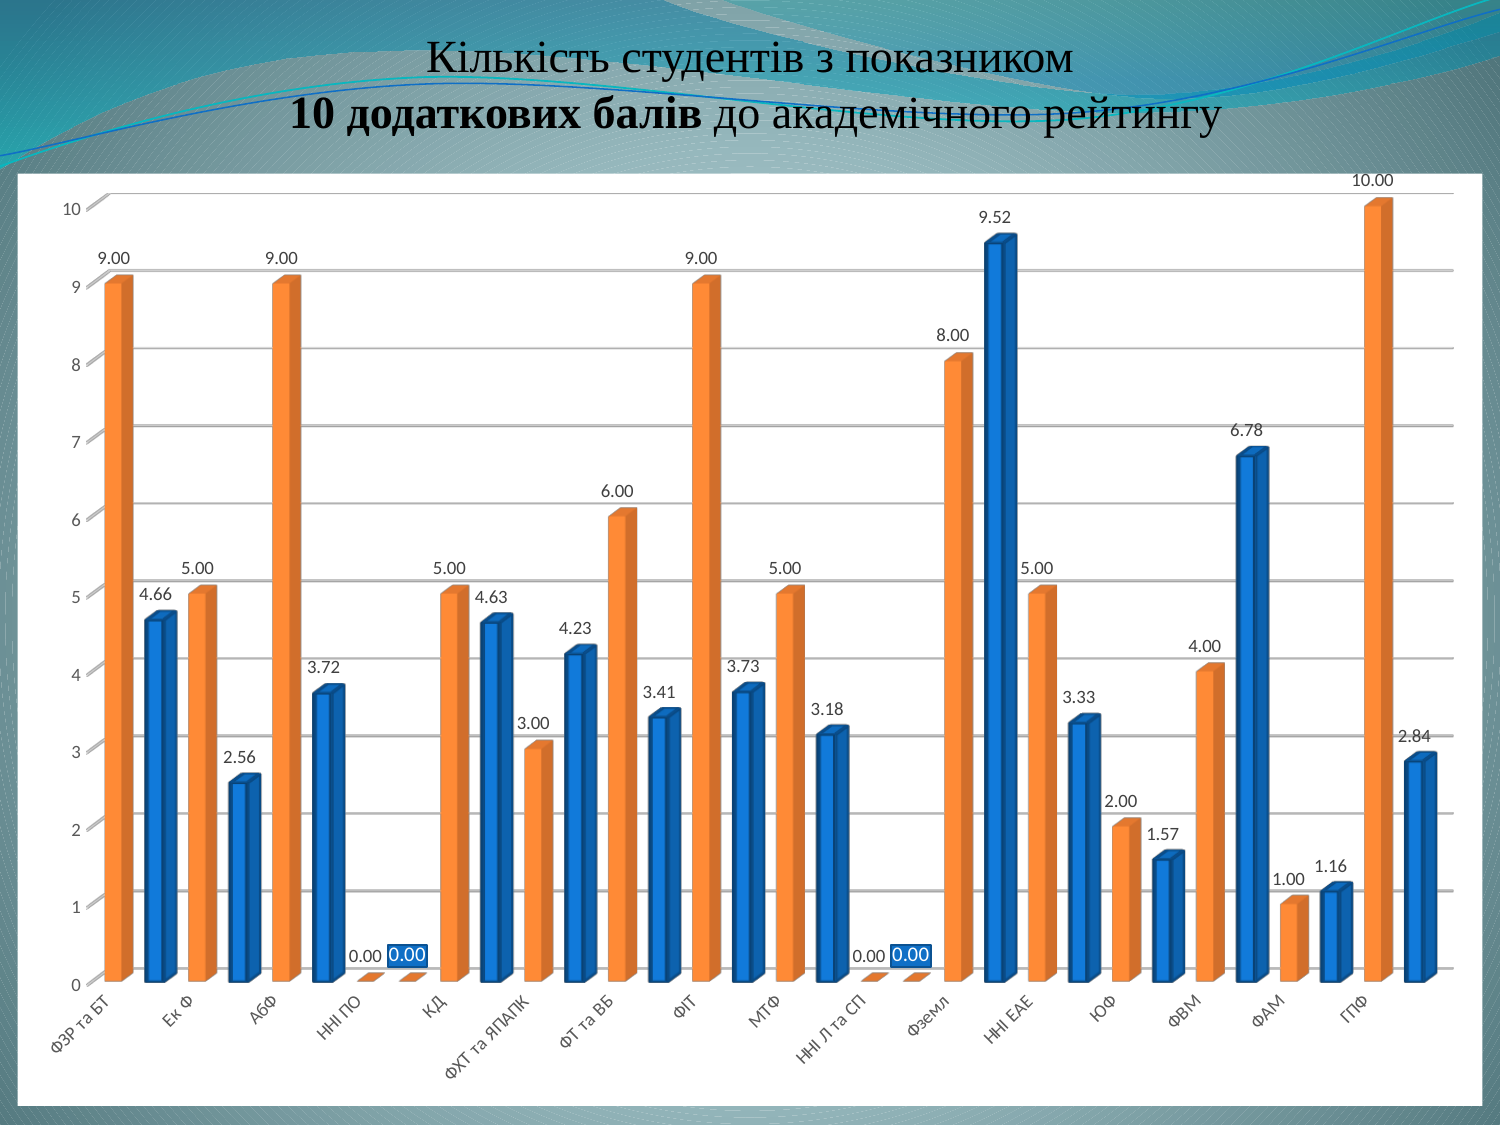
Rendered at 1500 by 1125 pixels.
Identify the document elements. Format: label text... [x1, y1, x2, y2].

chart [17, 172, 1483, 1107]
title Кількість студентів з показником 10 додаткових балів до академічного рейтингу [75, 19, 1425, 138]
